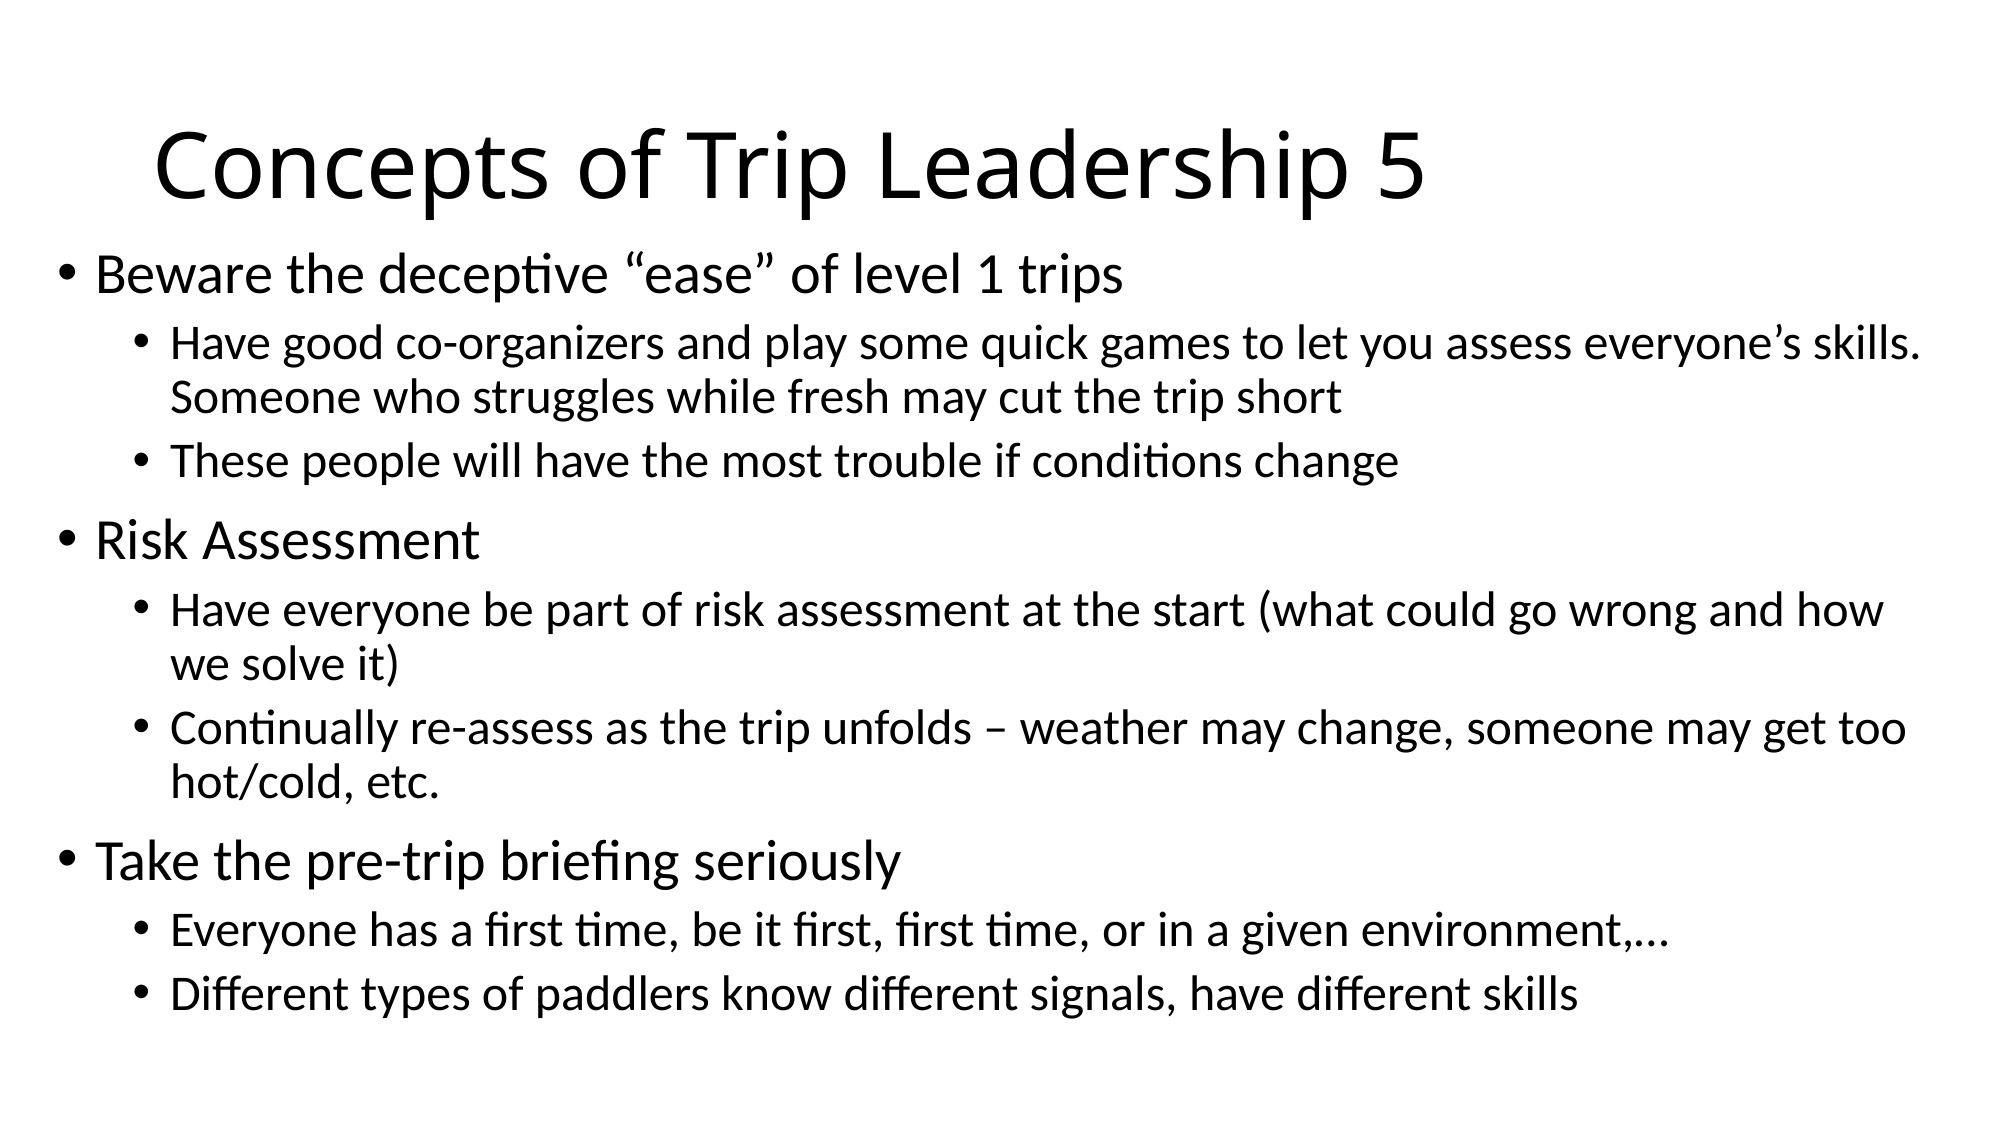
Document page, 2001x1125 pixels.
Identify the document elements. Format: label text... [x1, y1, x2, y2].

list Beware the deceptive “ease” of level 1 trips Have good co-organizers and play some quick games to let you assess everyone’s skills. Someone who struggles while fresh may cut the trip short These people will have the most trouble if conditions change Risk Assessment Have everyone be part of risk assessment at the start (what could go wrong and how we solve it) Continually re-assess as the trip unfolds – weather may change, someone may get too hot/cold, etc. Take the pre-trip briefing seriously Everyone has a first time, be it first, first time, or in a given environment,… Different types of paddlers know different signals, have different skills [42, 235, 1958, 1125]
title Concepts of Trip Leadership 5 [137, 59, 1863, 235]
